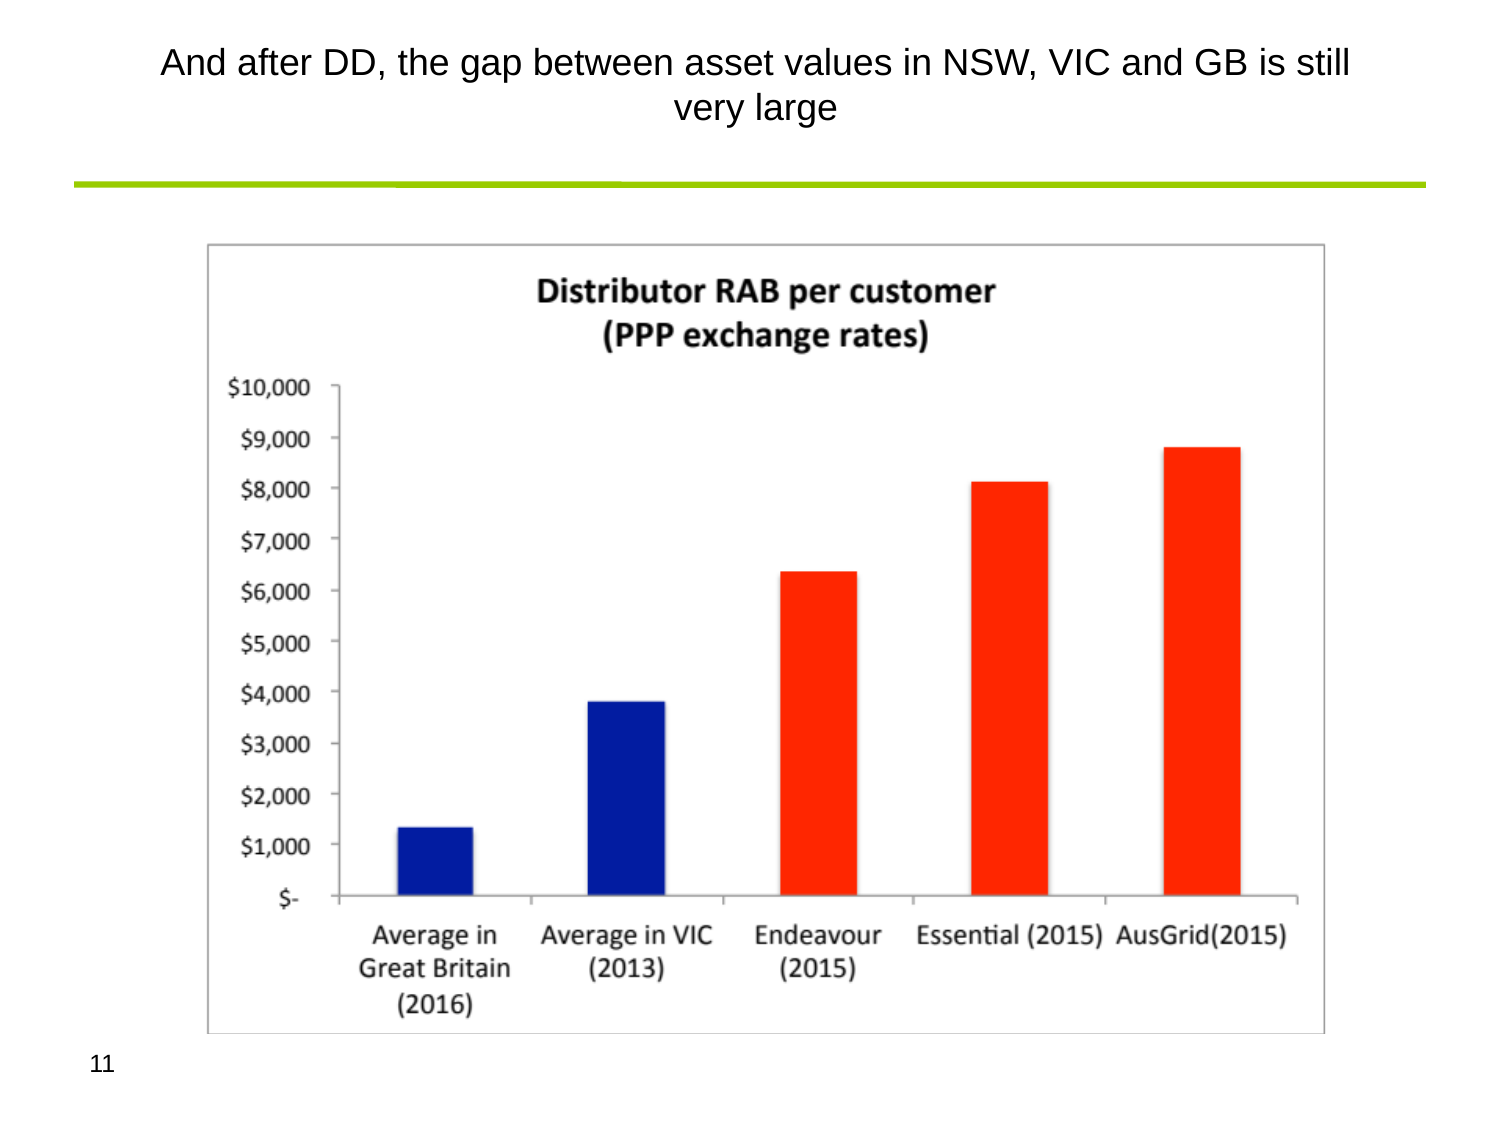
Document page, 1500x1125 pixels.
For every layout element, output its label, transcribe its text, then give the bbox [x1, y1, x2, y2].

picture [206, 243, 1326, 1034]
text_box And after DD, the gap between asset values in NSW, VIC and GB is still very large [112, 30, 1400, 136]
slide_number 11 [74, 1009, 195, 1089]
